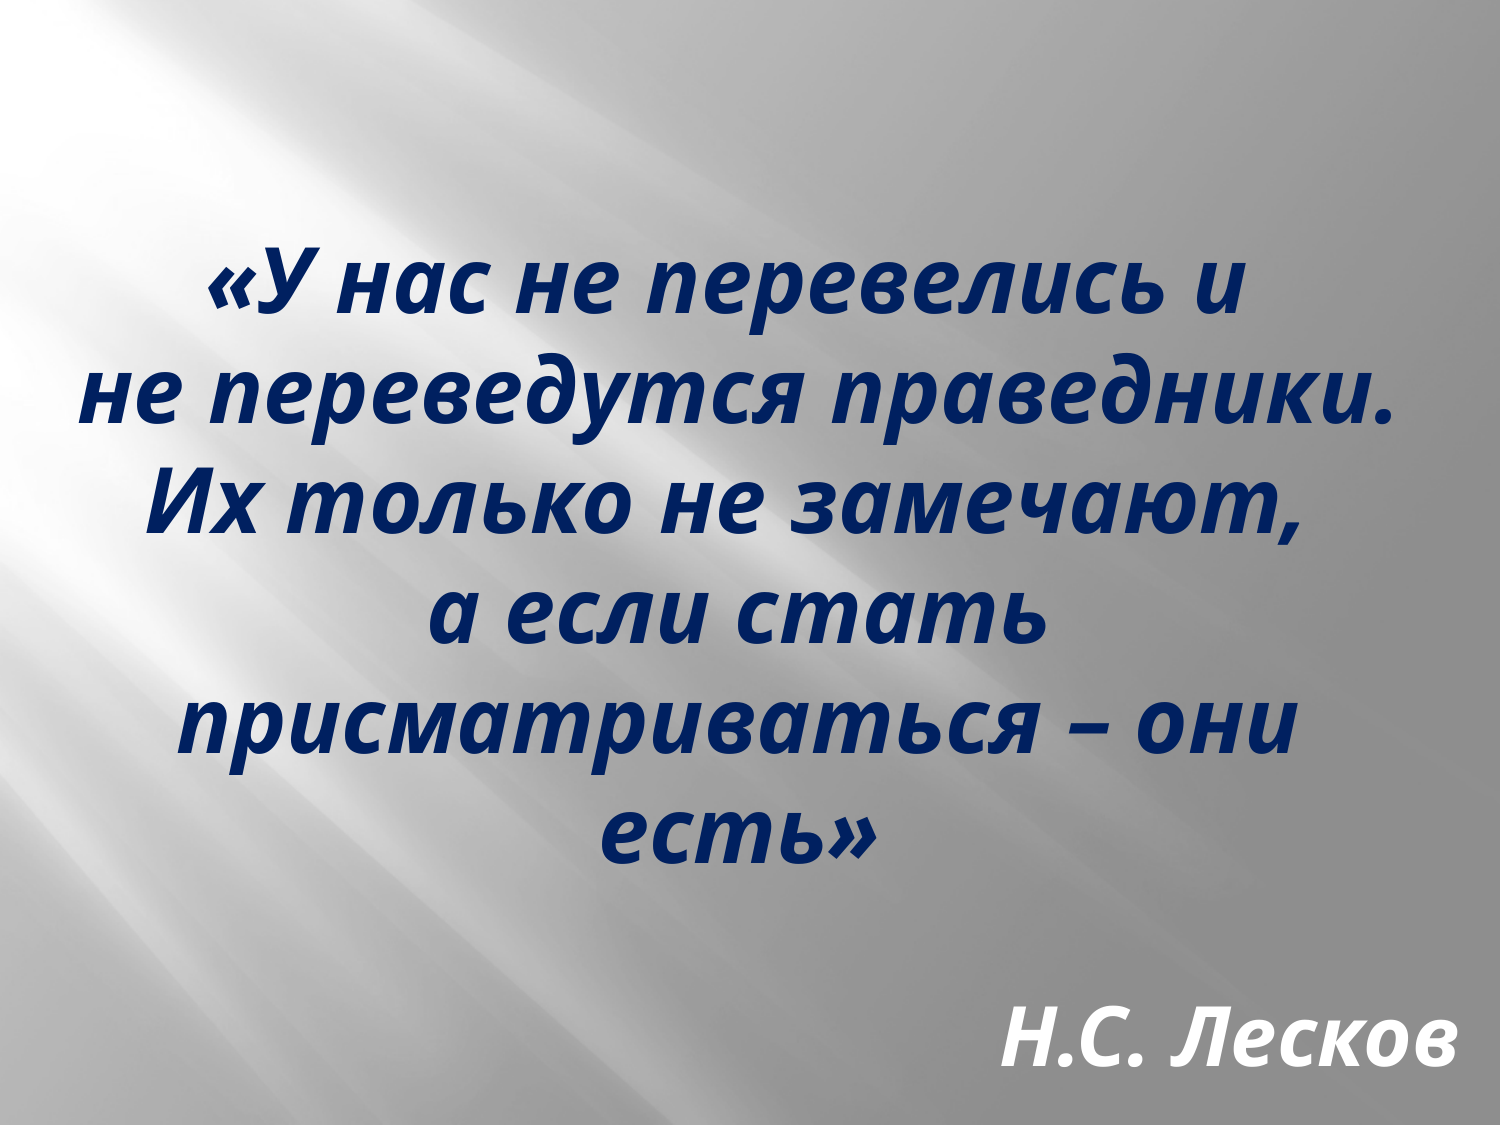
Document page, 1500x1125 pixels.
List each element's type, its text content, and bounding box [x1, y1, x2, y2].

list Н.С. Лесков [312, 975, 1476, 1082]
title «У нас не перевелись и не переведутся праведники. Их только не замечают, а если стать присматриваться – они есть» [53, 99, 1425, 882]
